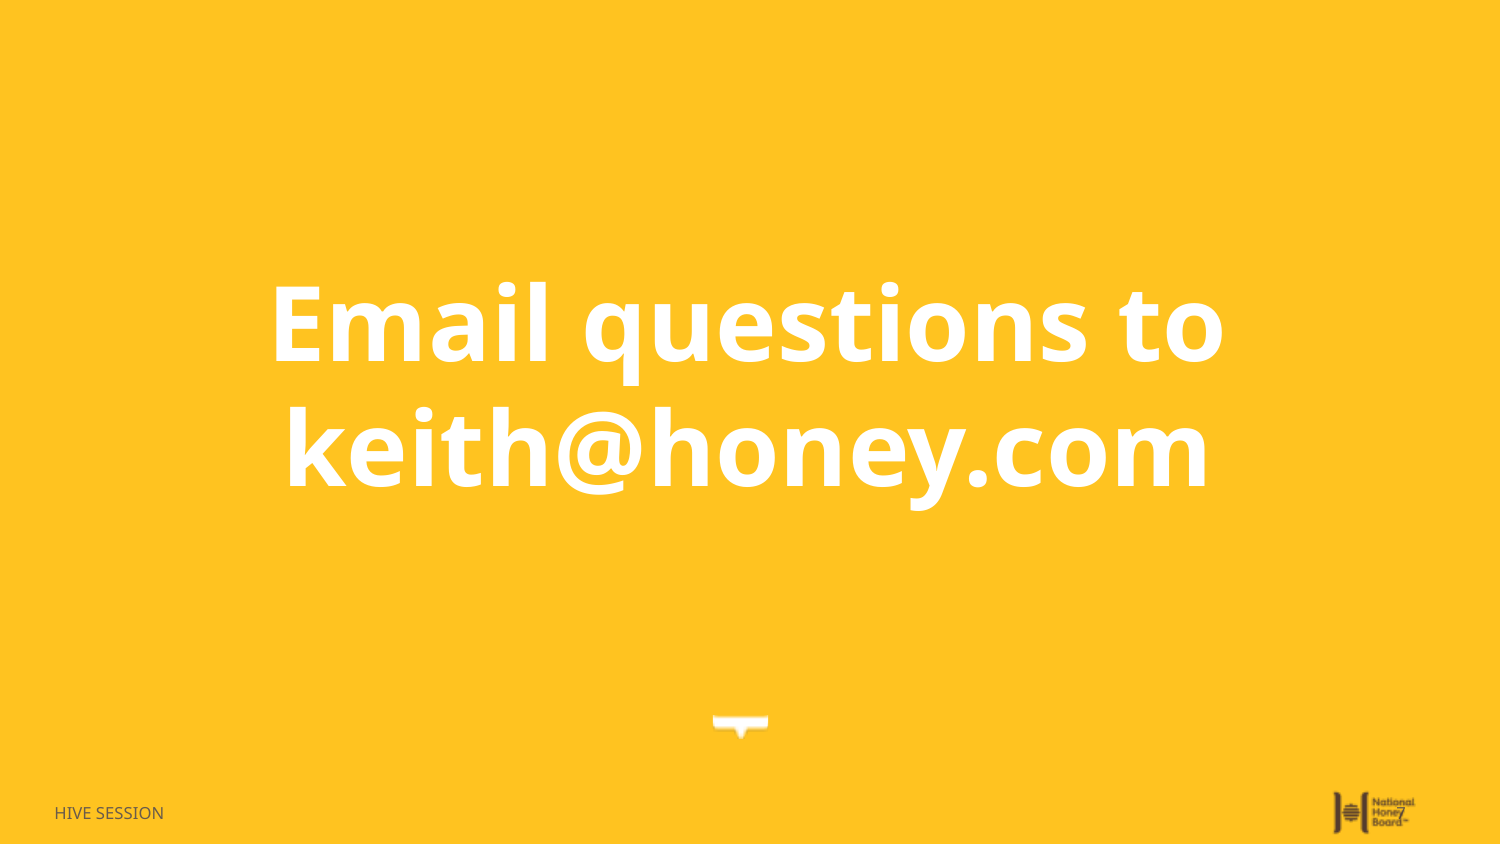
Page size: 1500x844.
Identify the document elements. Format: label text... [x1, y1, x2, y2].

picture [1328, 788, 1422, 839]
title Email questions to keith@honey.com [0, 46, 1496, 718]
